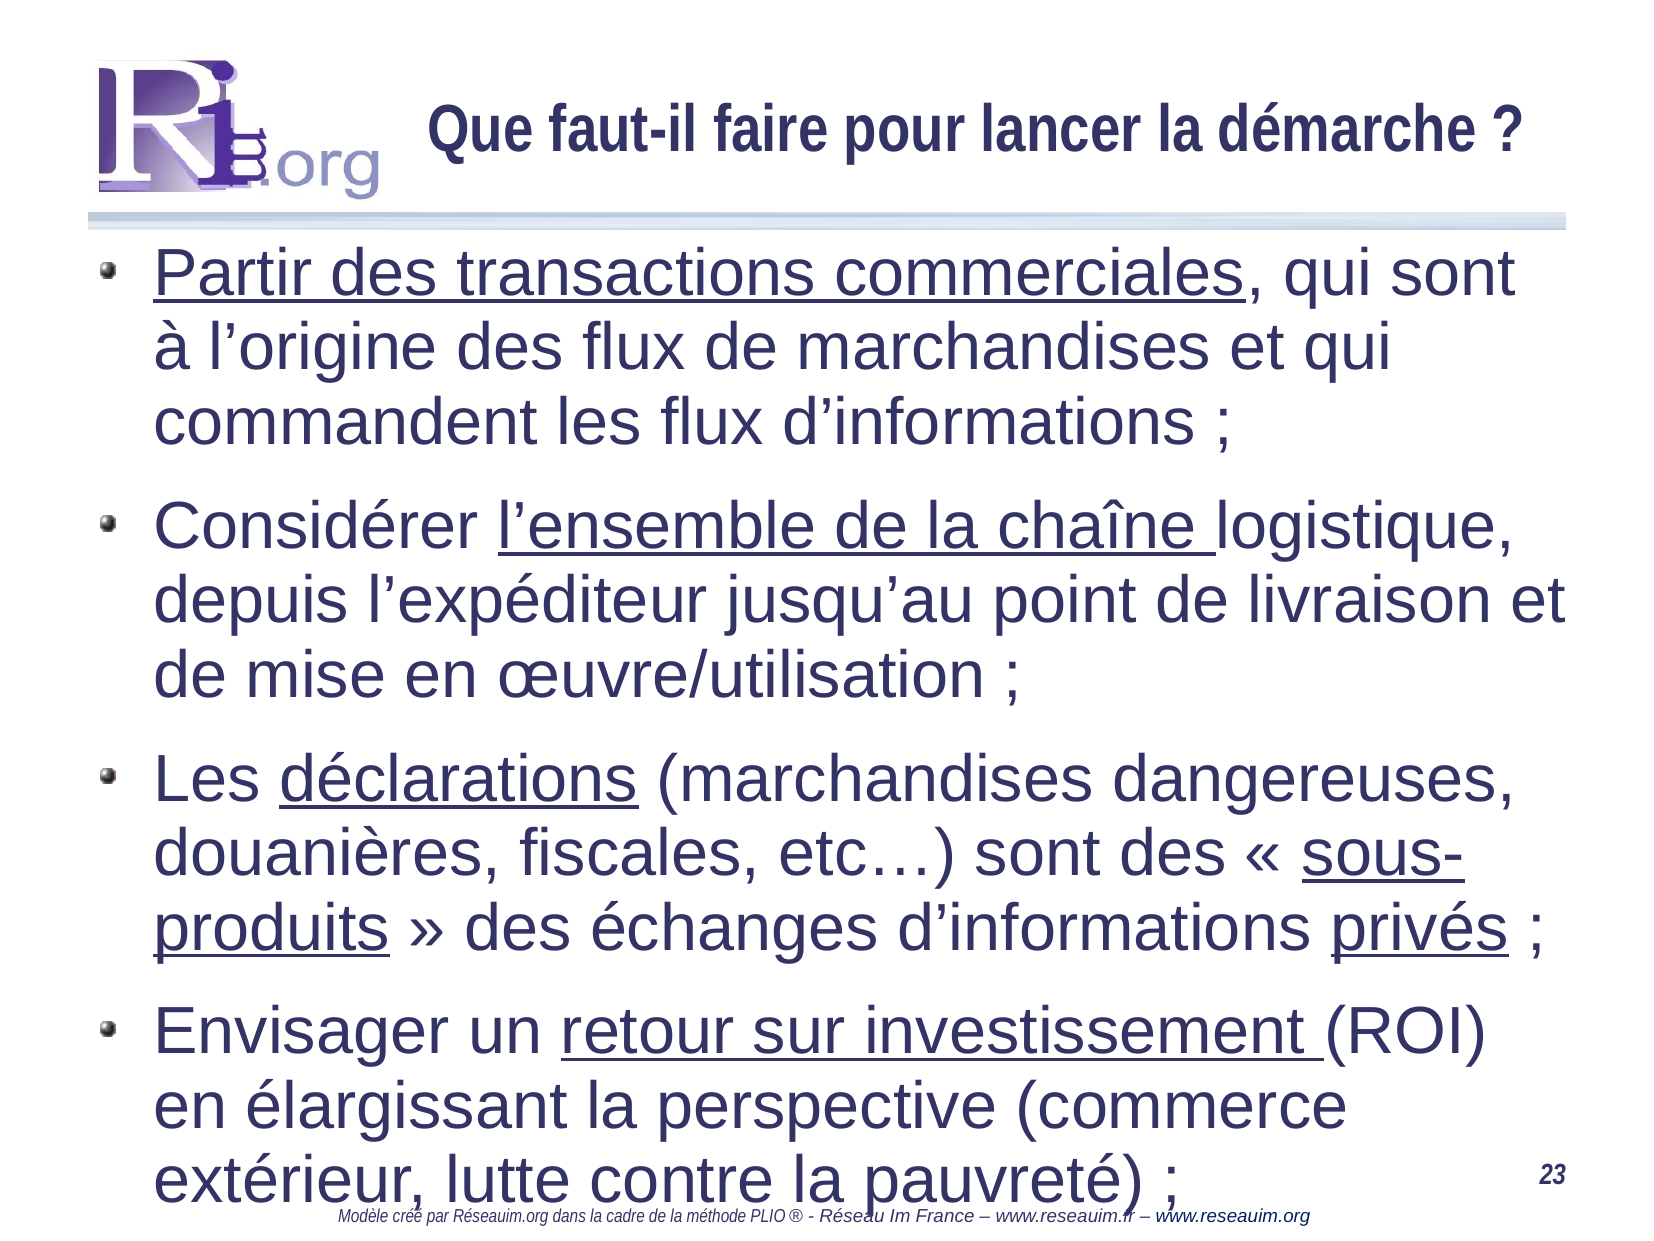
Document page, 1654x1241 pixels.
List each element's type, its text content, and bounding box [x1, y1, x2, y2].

list Partir des transactions commerciales, qui sont à l’origine des flux de marchandises et qui commandent les flux d’informations ; Considérer l’ensemble de la chaîne logistique, depuis l’expéditeur jusqu’au point de livraison et de mise en œuvre/utilisation ; Les déclarations (marchandises dangereuses, douanières, fiscales, etc…) sont des « sous-produits » des échanges d’informations privés ; Envisager un retour sur investissement (ROI) en élargissant la perspective (commerce extérieur, lutte contre la pauvreté) ; [82, 235, 1571, 1109]
slide_number 23 [1417, 1157, 1567, 1193]
picture [100, 262, 116, 279]
title Que faut-il faire pour lancer la démarche ? [383, 49, 1571, 207]
picture [100, 515, 116, 532]
picture [100, 768, 116, 784]
picture [100, 1021, 116, 1037]
picture [88, 212, 1566, 230]
picture [88, 51, 383, 207]
